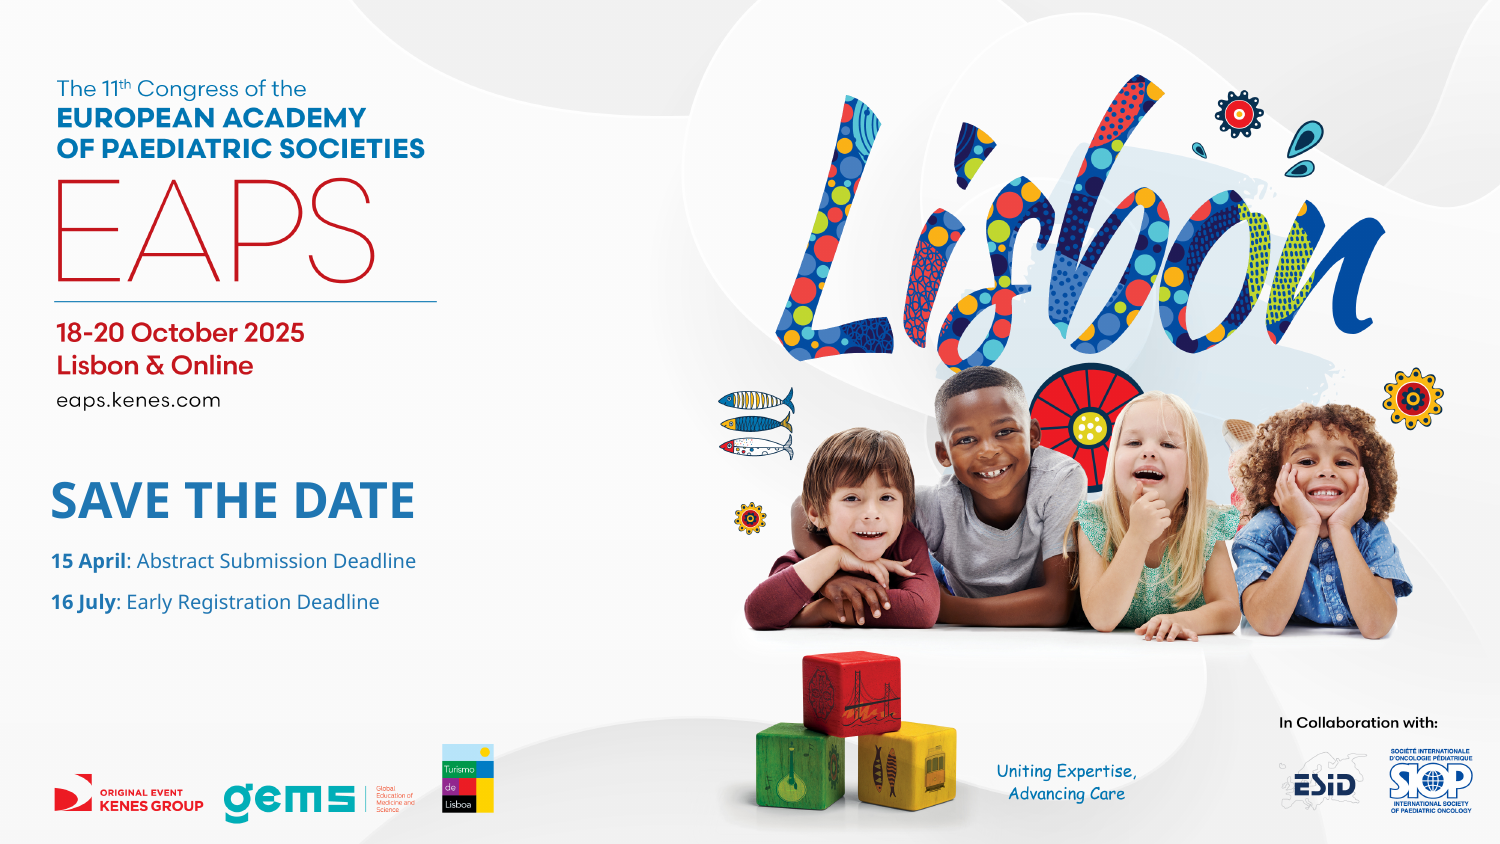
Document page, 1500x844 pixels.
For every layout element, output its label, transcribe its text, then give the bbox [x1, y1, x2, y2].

title SAVE THE DATE 15 April: Abstract Submission Deadline 16 July: Early Registration Deadline [35, 423, 696, 625]
picture [0, 0, 1500, 844]
